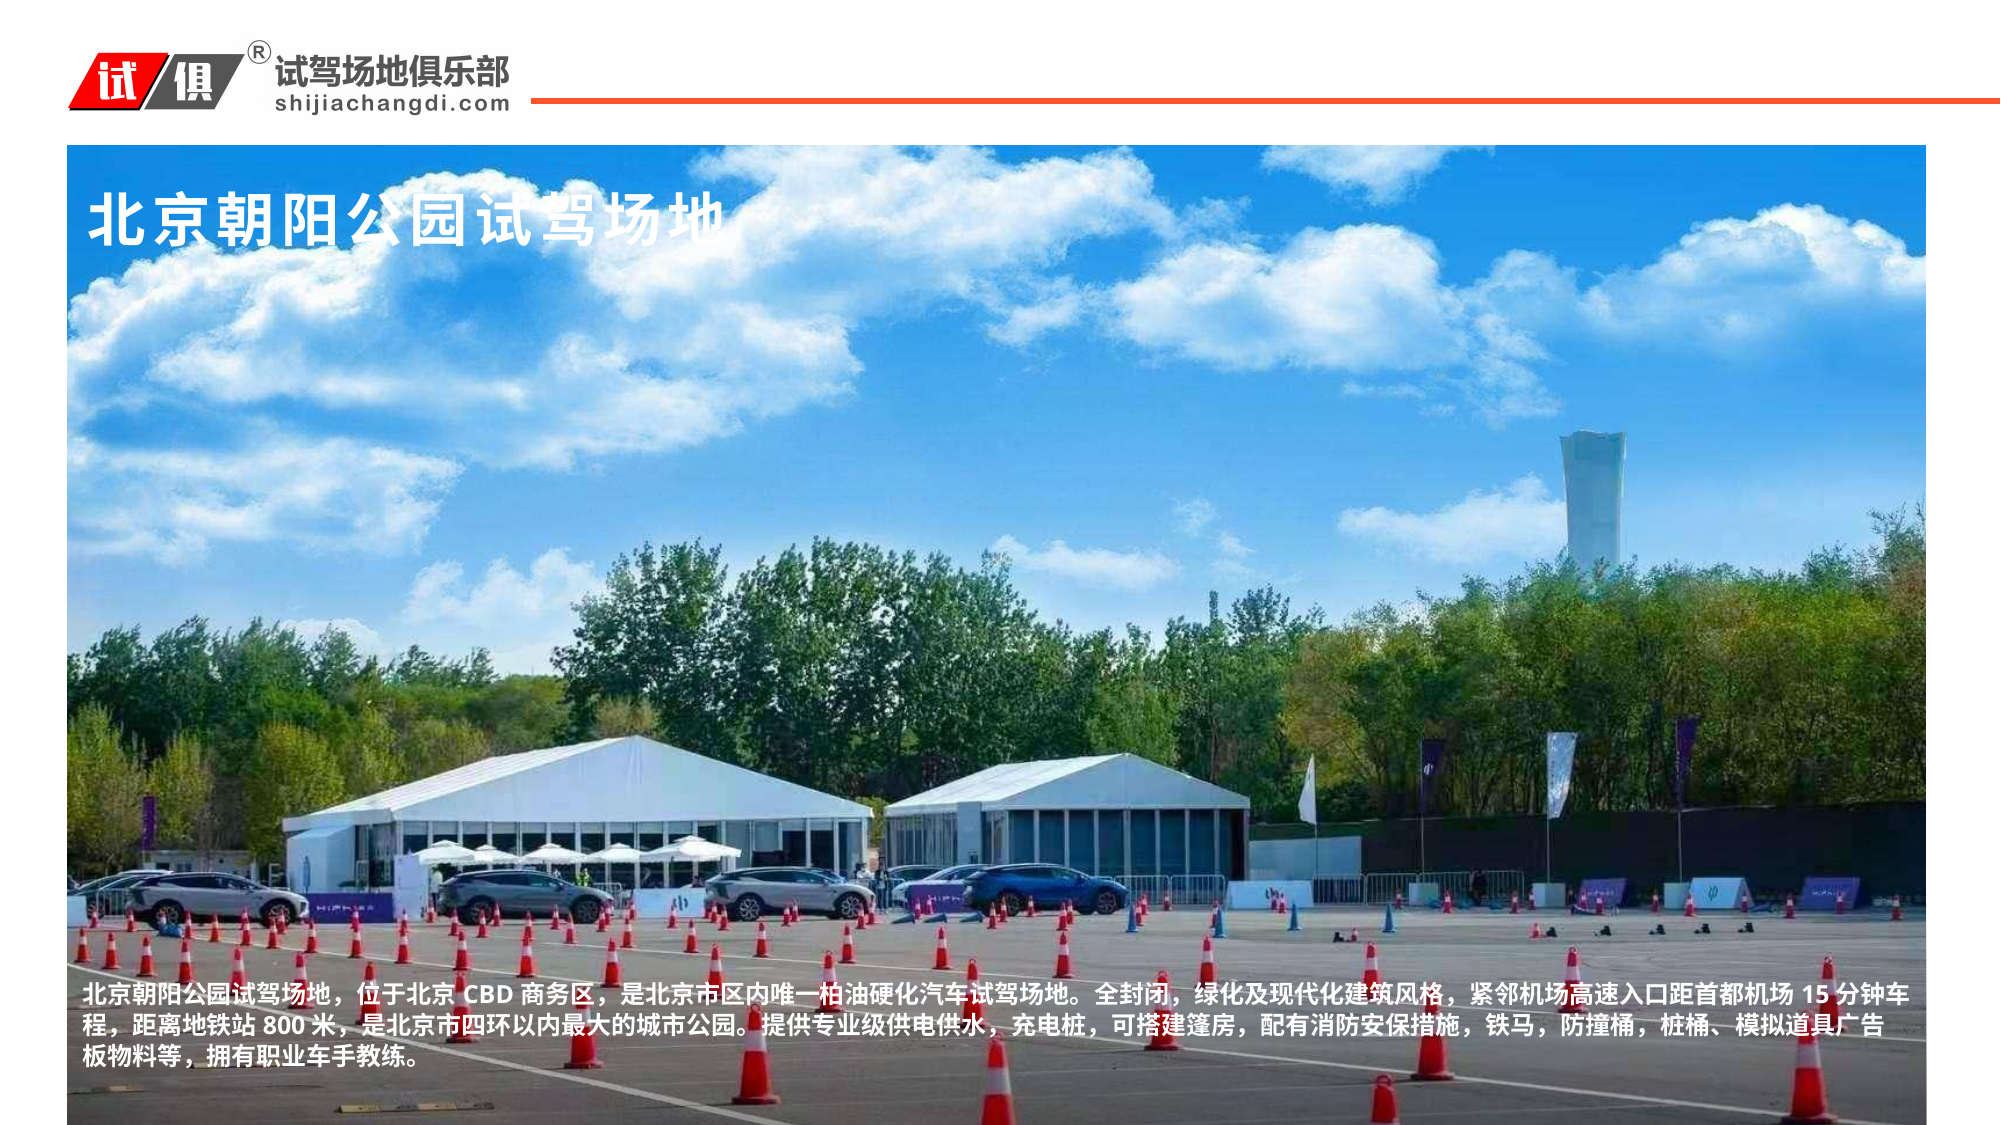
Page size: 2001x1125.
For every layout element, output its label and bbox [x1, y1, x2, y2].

picture [53, 26, 531, 134]
picture [67, 145, 1926, 1125]
